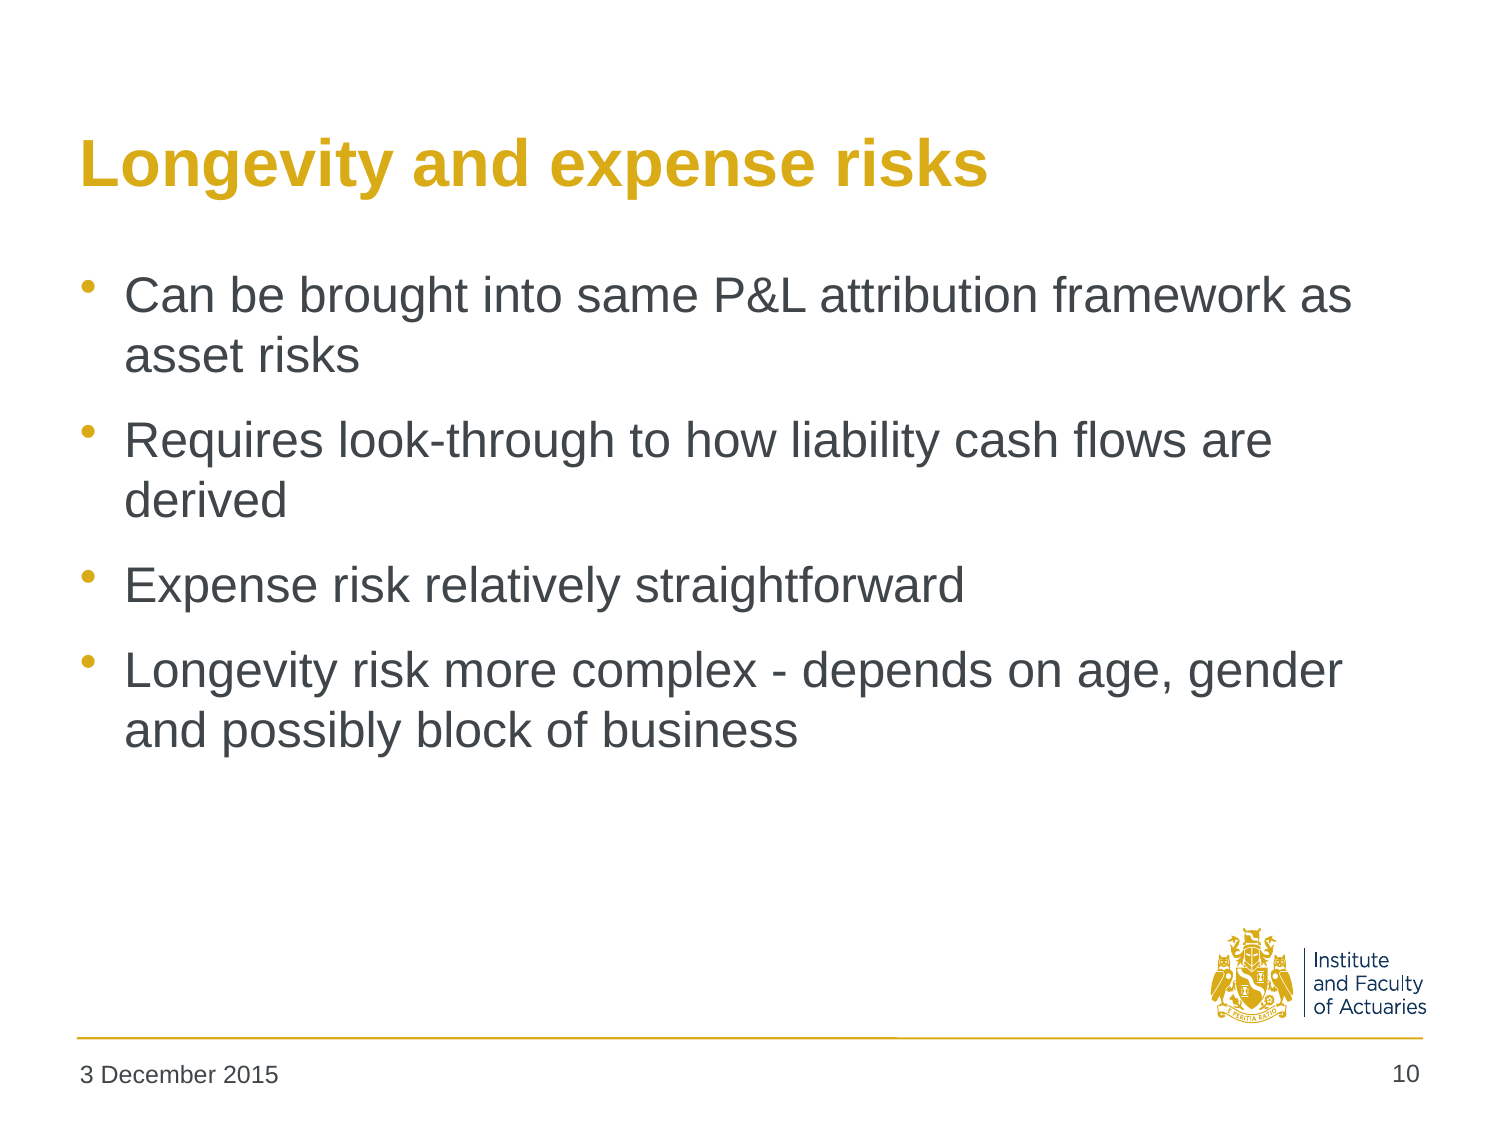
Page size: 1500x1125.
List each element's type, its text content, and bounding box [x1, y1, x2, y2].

title Longevity and expense risks [64, 66, 1425, 254]
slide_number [64, 1051, 396, 1106]
slide_number 10 [1328, 1050, 1436, 1106]
list Can be brought into same P&L attribution framework as asset risks Requires look-through to how liability cash flows are derived Expense risk relatively straightforward Longevity risk more complex - depends on age, gender and possibly block of business [64, 255, 1425, 1017]
